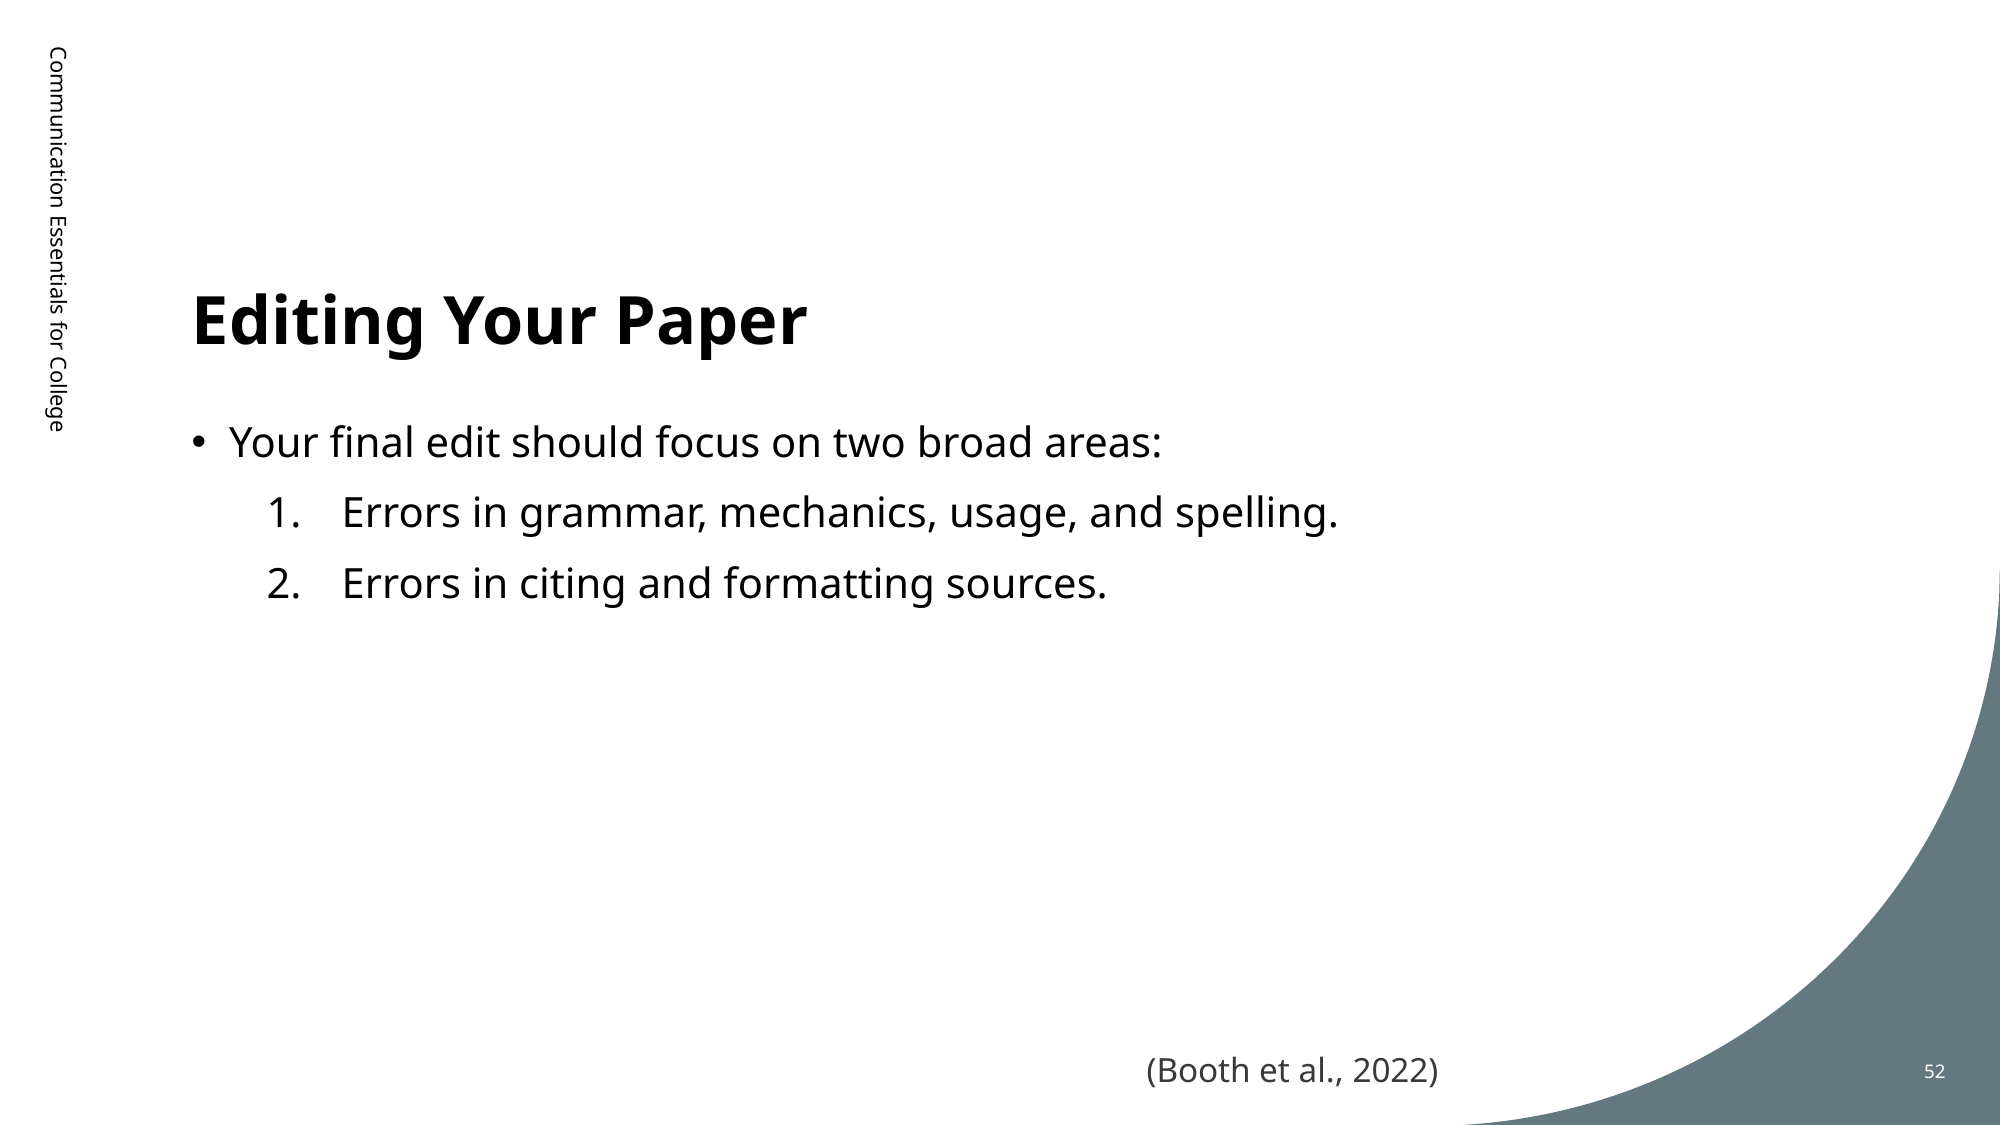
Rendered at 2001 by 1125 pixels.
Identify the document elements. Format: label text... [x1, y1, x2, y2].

text_box (Booth et al., 2022)​ [1131, 1041, 1631, 1097]
list Your final edit should focus on two broad areas: Errors in grammar, mechanics, usage, and spelling. Errors in citing and formatting sources. [176, 398, 1809, 975]
title Editing Your Paper [176, 118, 1809, 366]
slide_number 52 [1893, 1042, 1961, 1103]
footer Communication Essentials for College [20, 31, 80, 661]
